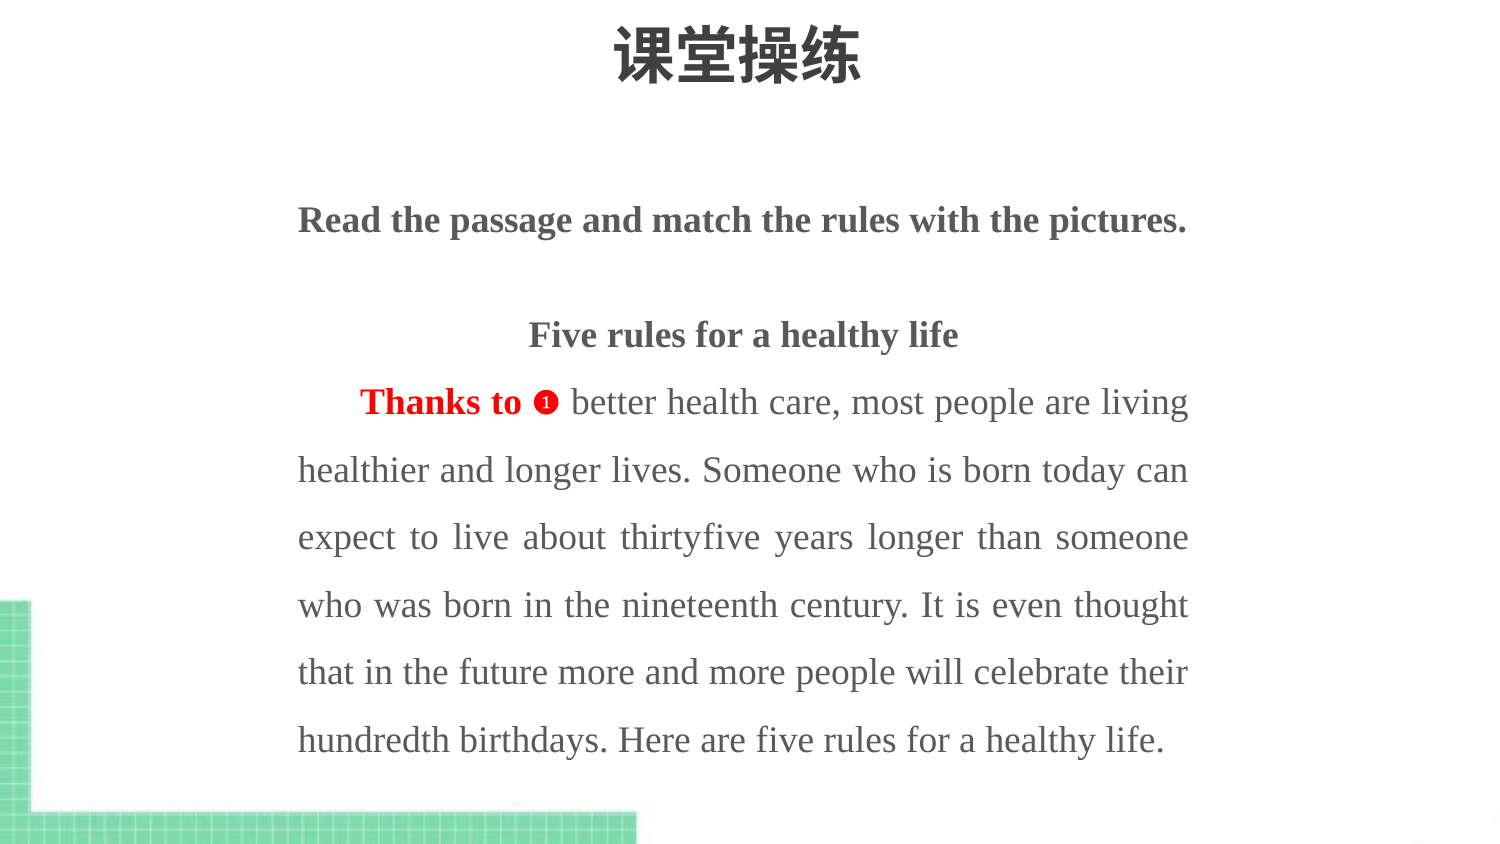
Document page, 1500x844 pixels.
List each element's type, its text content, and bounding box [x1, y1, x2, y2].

text_box Five rules for a healthy life Thanks to ❶ better health care, most people are living healthier and longer lives. Someone who is born today can expect to live about thirty­five years longer than someone who was born in the nineteenth century. It is even thought that in the future more and more people will celebrate their hundredth birthdays. Here are five rules for a healthy life. [286, 281, 1202, 766]
text_box Read the passage and match the rules with the pictures. [286, 175, 1322, 246]
picture [0, 0, 1500, 844]
title 课堂操练 [90, 2, 1385, 105]
